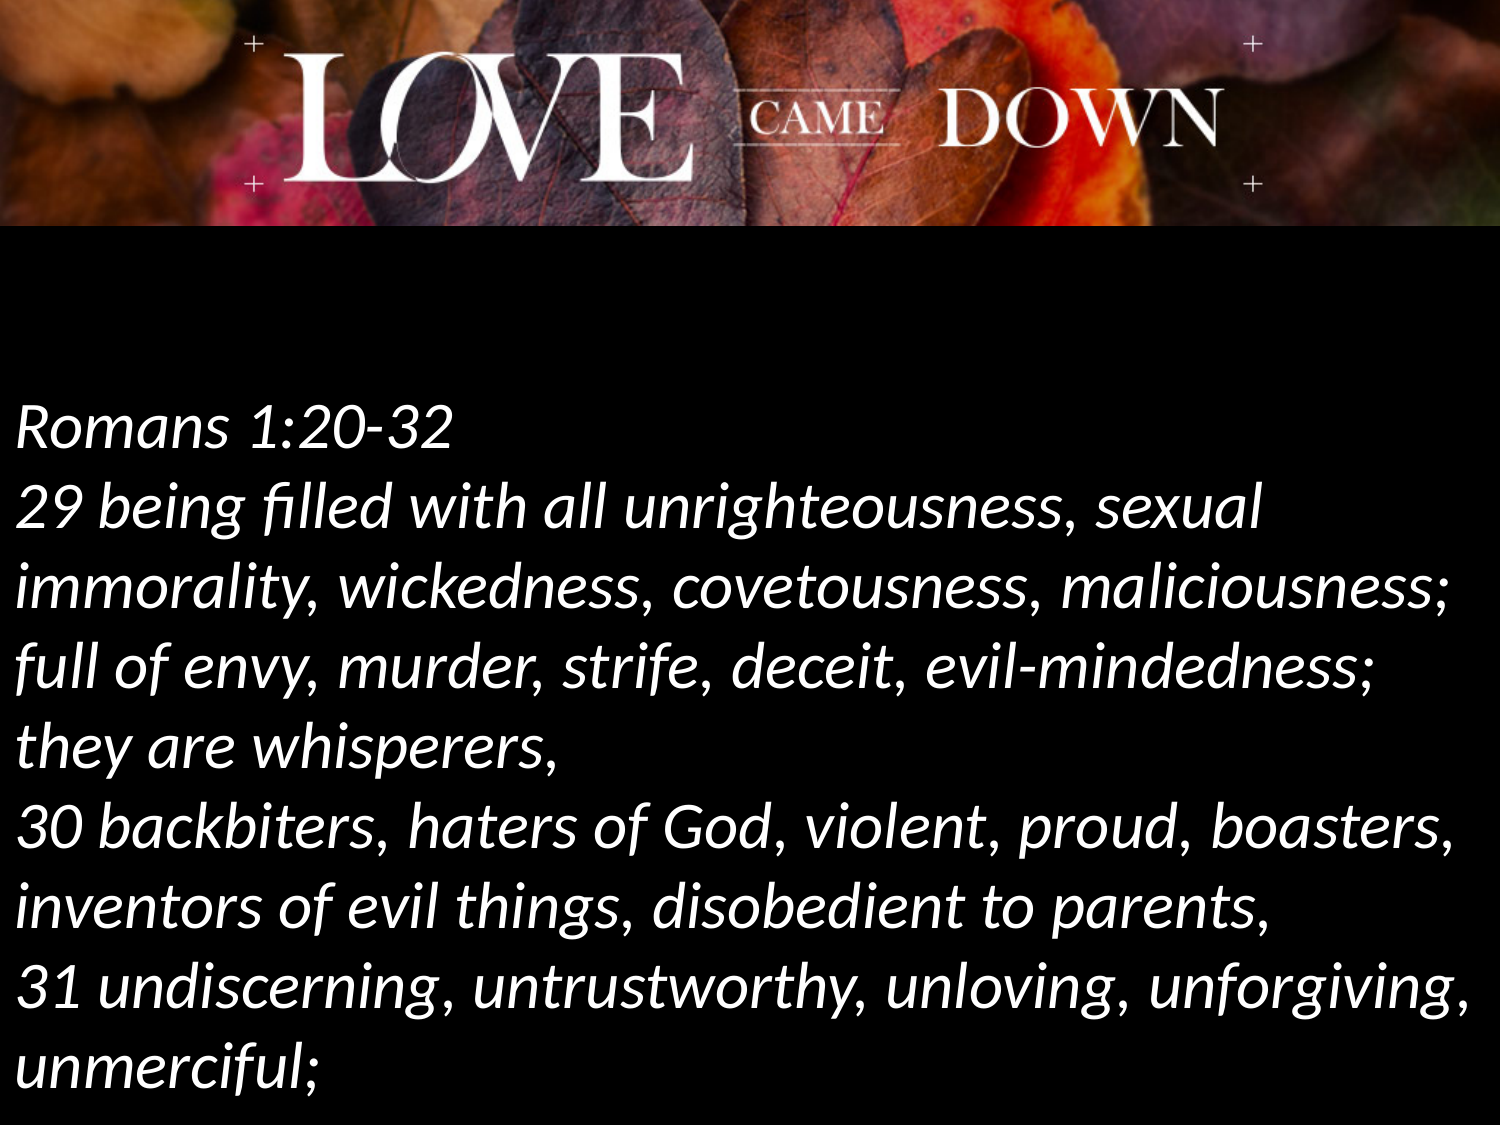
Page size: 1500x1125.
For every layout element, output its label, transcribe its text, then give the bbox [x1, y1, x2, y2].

text_box Romans 1:20-32 29 being filled with all unrighteousness, sexual immorality, wickedness, covetousness, maliciousness; full of envy, murder, strife, deceit, evil-mindedness; they are whisperers, 30 backbiters, haters of God, violent, proud, boasters, inventors of evil things, disobedient to parents, 31 undiscerning, untrustworthy, unloving, unforgiving, unmerciful; [0, 374, 1500, 1110]
picture [0, 0, 1500, 226]
